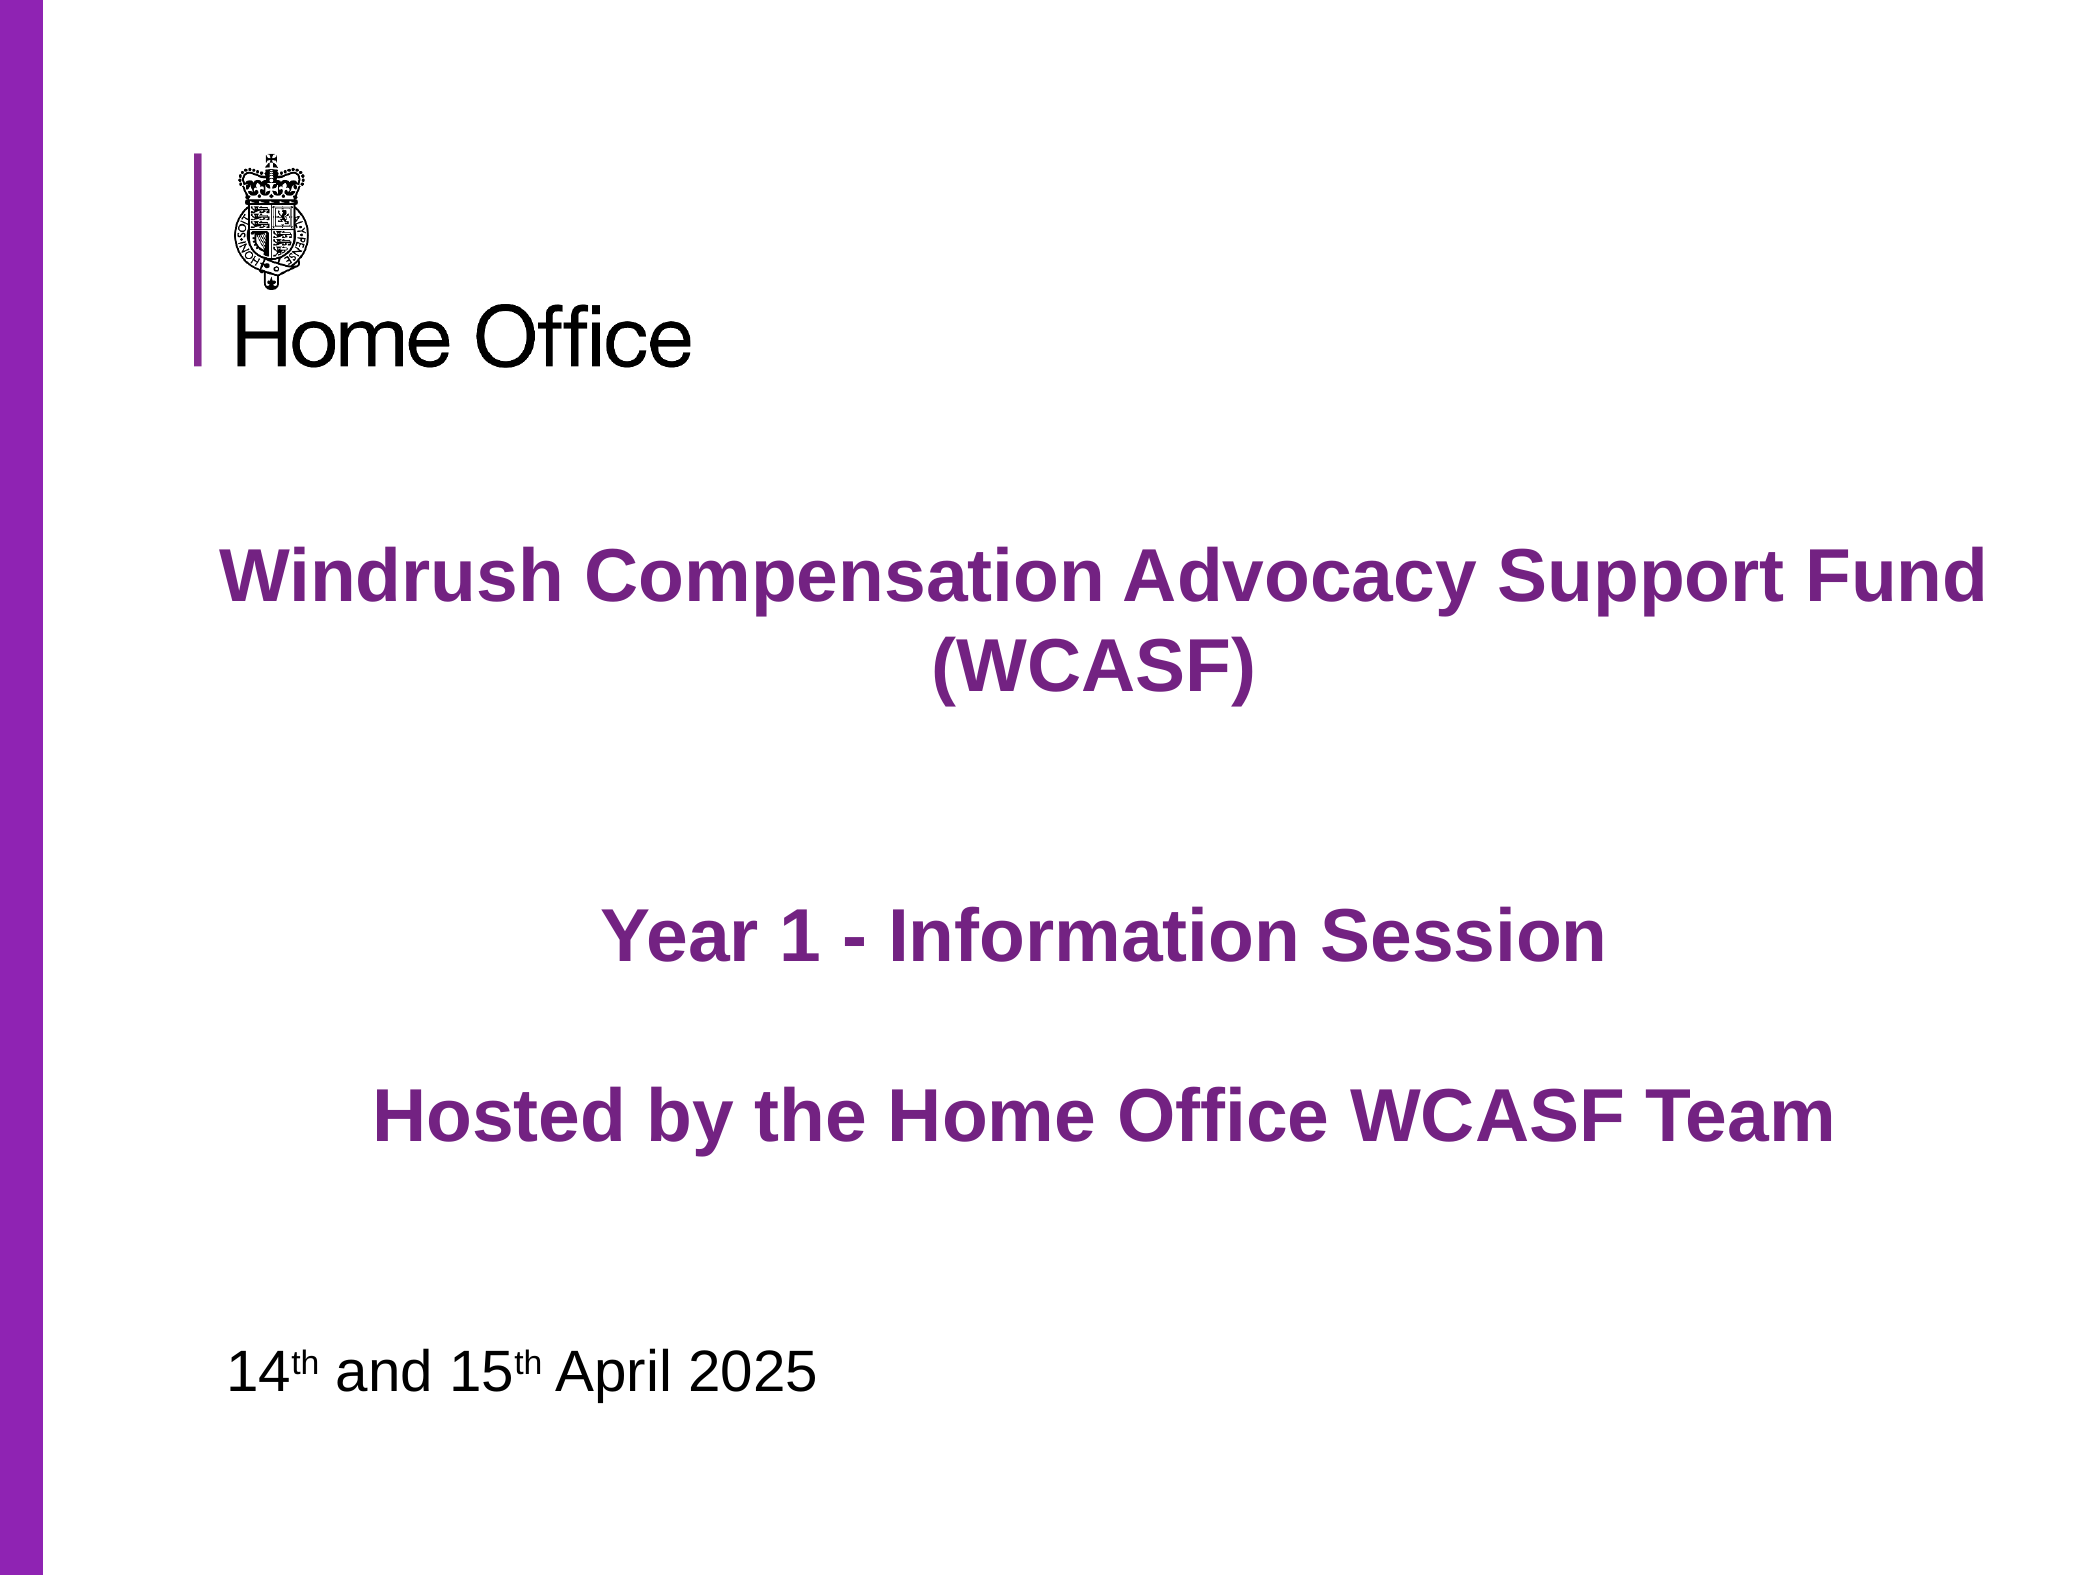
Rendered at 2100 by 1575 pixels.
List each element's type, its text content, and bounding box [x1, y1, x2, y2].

title Windrush Compensation Advocacy Support Fund (WCASF) Year 1 - Information Session Hosted by the Home Office WCASF Team [187, 436, 2022, 705]
list 14th and 15th April 2025 [226, 1333, 1993, 1473]
picture [194, 152, 691, 368]
